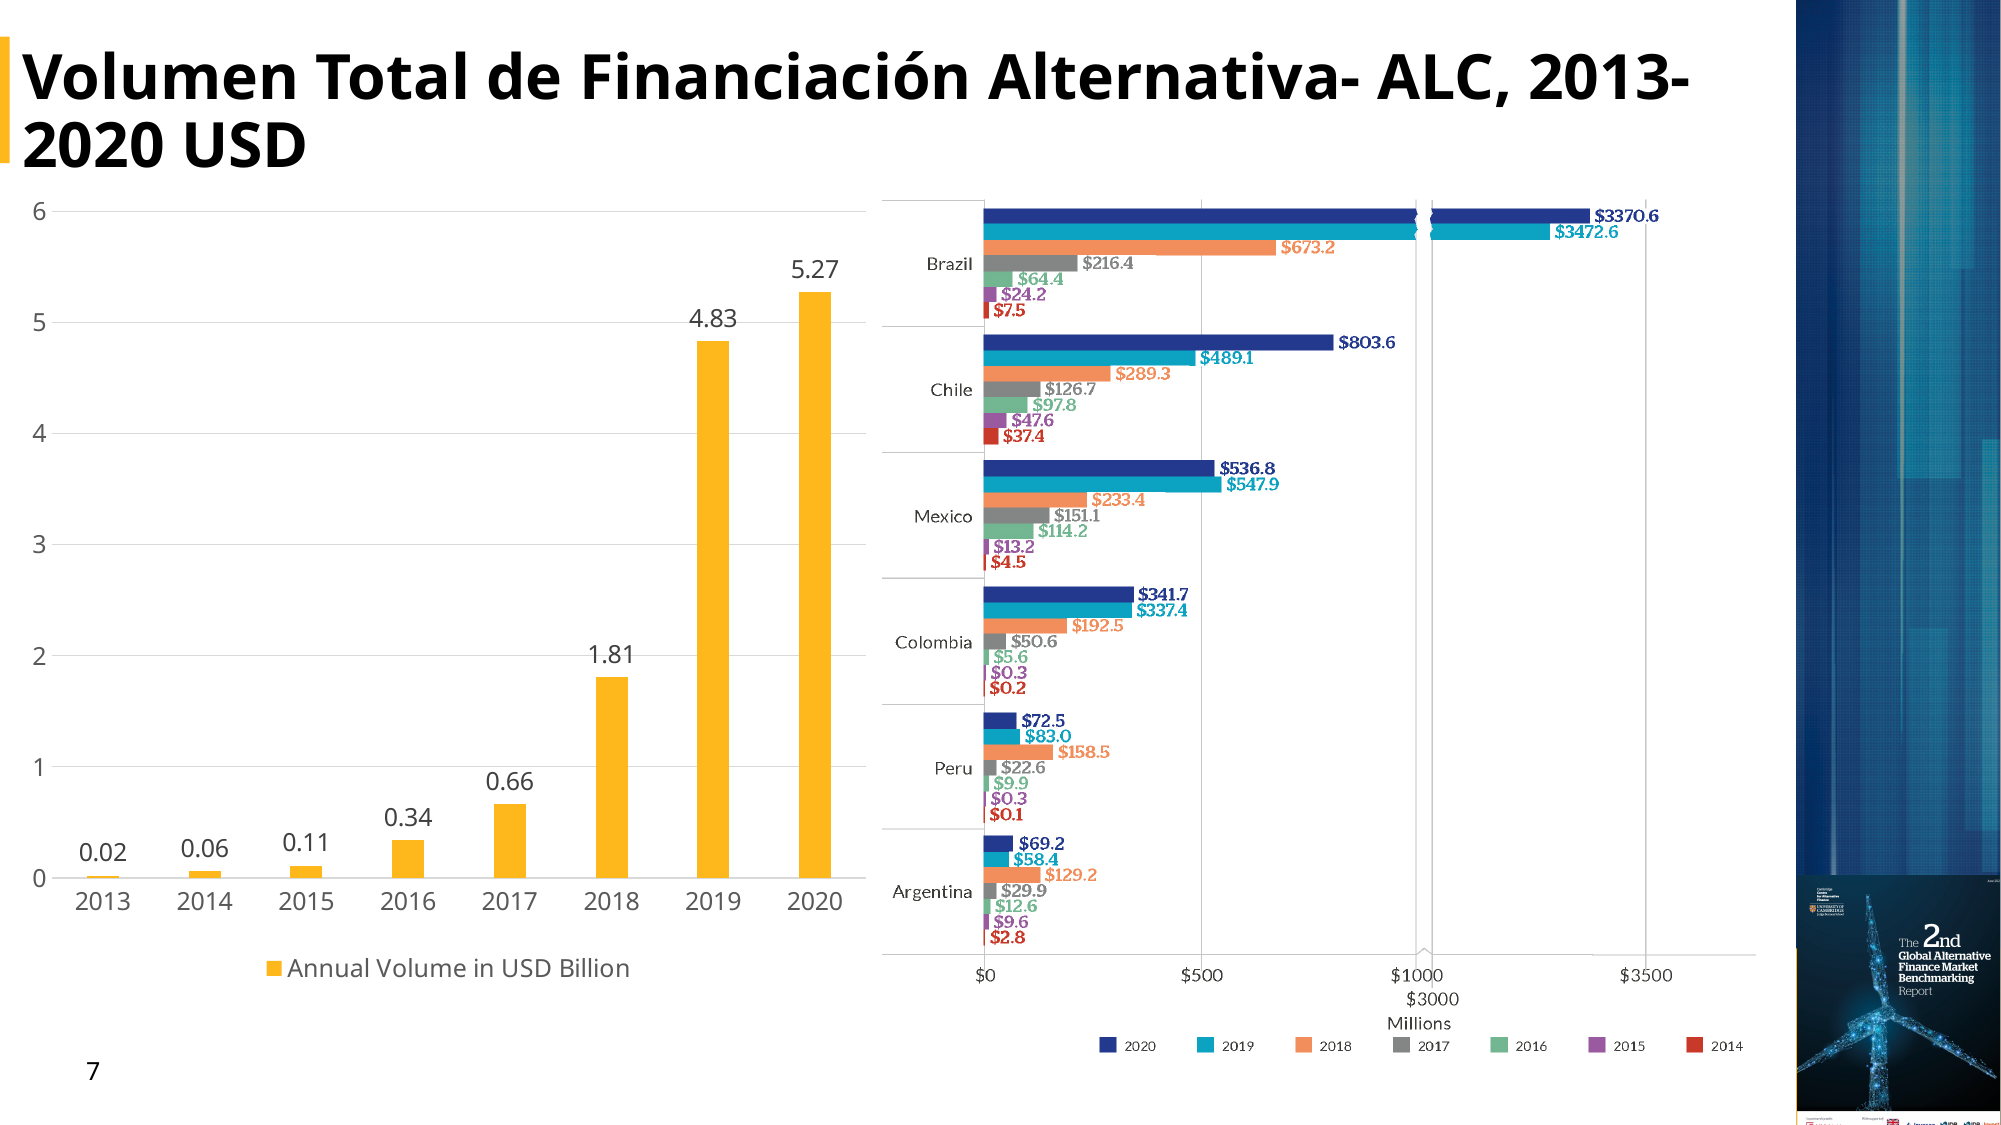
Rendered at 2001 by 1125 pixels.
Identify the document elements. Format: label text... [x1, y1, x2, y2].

chart [14, 177, 884, 992]
picture [1796, 0, 2001, 1125]
title Volumen Total de Financiación Alternativa- ALC, 2013-2020 USD [7, 38, 1777, 126]
picture [859, 199, 1757, 1067]
